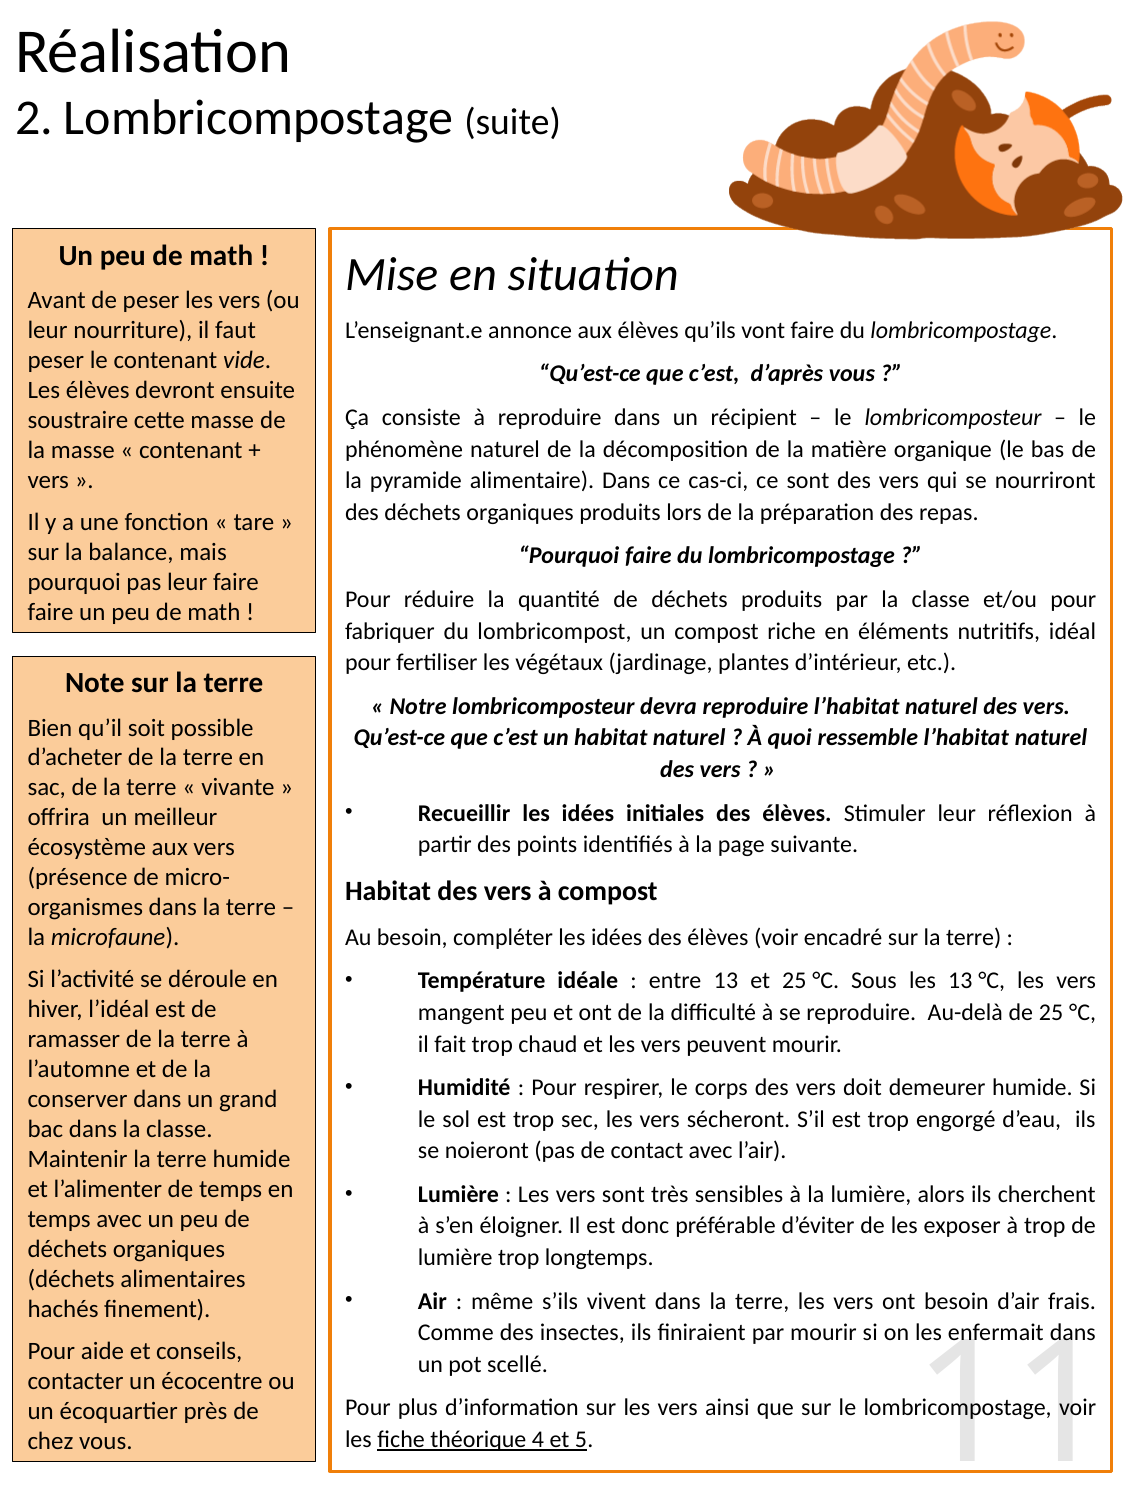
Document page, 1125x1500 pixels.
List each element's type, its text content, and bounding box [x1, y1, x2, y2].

table_cell [706, 229, 1113, 349]
text_box Un peu de math ! Avant de peser les vers (ou leur nourriture), il faut peser le contenant vide. Les élèves devront ensuite soustraire cette masse de la masse « contenant + vers ». Il y a une fonction « tare » sur la balance, mais pourquoi pas leur faire faire un peu de math ! [12, 229, 316, 633]
text_box Réalisation 2. Lombricompostage (suite) [0, 2, 703, 229]
list Mise en situation L’enseignant.e annonce aux élèves qu’ils vont faire du lombricompostage. “Qu’est-ce que c’est, d’après vous ?” Ça consiste à reproduire dans un récipient – le lombricomposteur – le phénomène naturel de la décomposition de la matière organique (le bas de la pyramide alimentaire). Dans ce cas-ci, ce sont des vers qui se nourriront des déchets organiques produits lors de la préparation des repas. “Pourquoi faire du lombricompostage ?” Pour réduire la quantité de déchets produits par la classe et/ou pour fabriquer du lombricompost, un compost riche en éléments nutritifs, idéal pour fertiliser les végétaux (jardinage, plantes d’intérieur, etc.). « Notre lombricomposteur devra reproduire l’habitat naturel des vers. Qu’est-ce que c’est un habitat naturel ? À quoi ressemble l’habitat naturel des vers ? » Recueillir les idées initiales des élèves. Stimuler leur réflexion à partir des points identifiés à la page suivante. Habitat des vers à compost Au besoin, compléter les idées des élèves (voir encadré sur la terre) : Température idéale : entre 13 et 25 °C. Sous les 13 °C, les vers mangent peu et ont de la difficulté à se reproduire. Au-delà de 25 °C, il fait trop chaud et les vers peuvent mourir. Humidité : Pour respirer, le corps des vers doit demeurer humide. Si le sol est trop sec, les vers sécheront. S’il est trop engorgé d’eau, ils se noieront (pas de contact avec l’air). Lumière : Les vers sont très sensibles à la lumière, alors ils cherchent à s’en éloigner. Il est donc préférable d’éviter de les exposer à trop de lumière trop longtemps. Air : même s’ils vivent dans la terre, les vers ont besoin d’air frais. Comme des insectes, ils finiraient par mourir si on les enfermait dans un pot scellé. Pour plus d’information sur les vers ainsi que sur le lombricompostage, voir les fiche théorique 4 et 5. [328, 229, 1113, 1473]
text_box Note sur la terre Bien qu’il soit possible d’acheter de la terre en sac, de la terre « vivante » offrira un meilleur écosystème aux vers (présence de micro-organismes dans la terre – la microfaune). Si l’activité se déroule en hiver, l’idéal est de ramasser de la terre à l’automne et de la conserver dans un grand bac dans la classe. Maintenir la terre humide et l’alimenter de temps en temps avec un peu de déchets organiques (déchets alimentaires hachés finement). Pour aide et conseils, contacter un écocentre ou un écoquartier près de chez vous. [12, 656, 316, 1462]
slide_number 11 [849, 1313, 1125, 1500]
picture [716, 0, 1125, 334]
